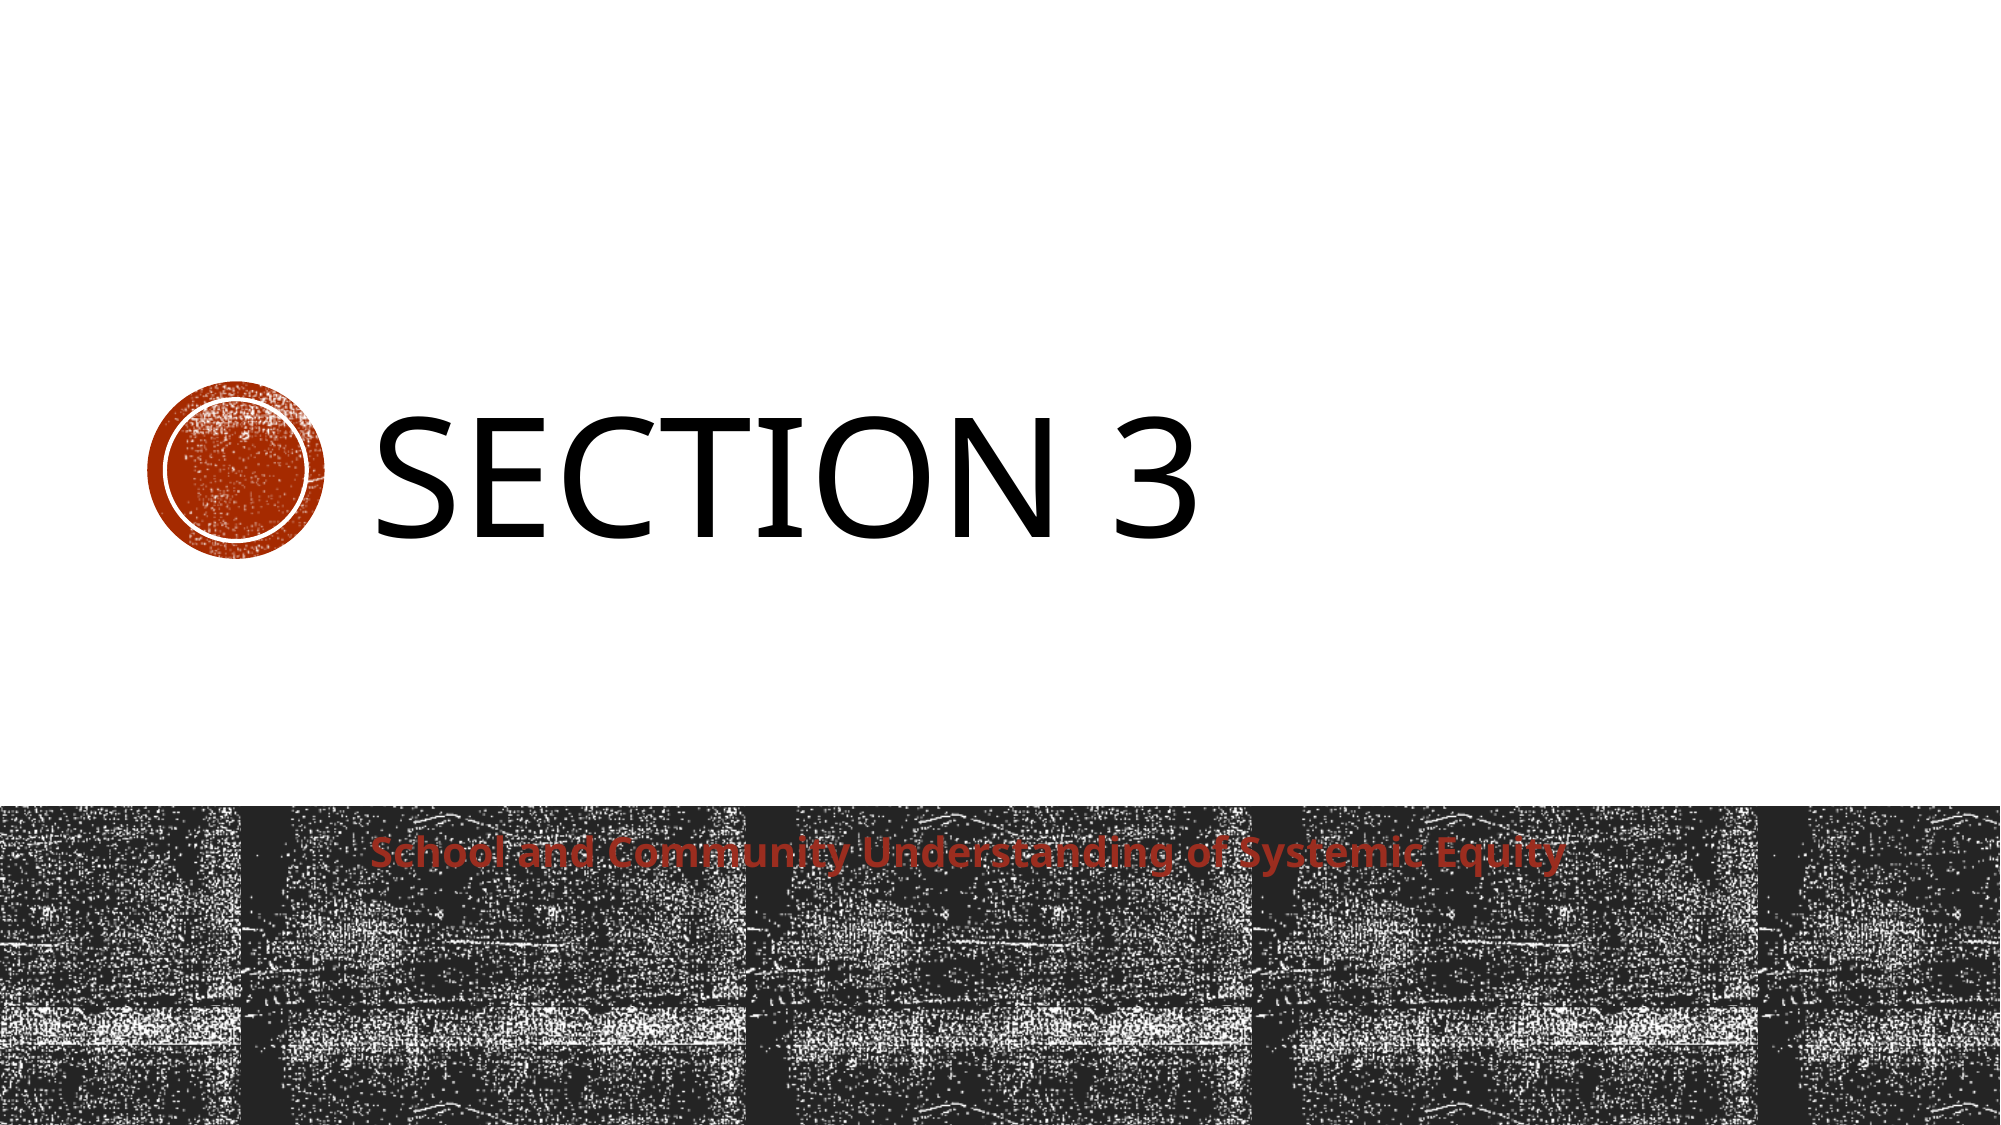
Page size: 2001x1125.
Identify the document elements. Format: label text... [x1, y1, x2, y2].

list School and Community Understanding of Systemic Equity [355, 823, 1841, 999]
title Section 3 [355, 201, 1878, 779]
